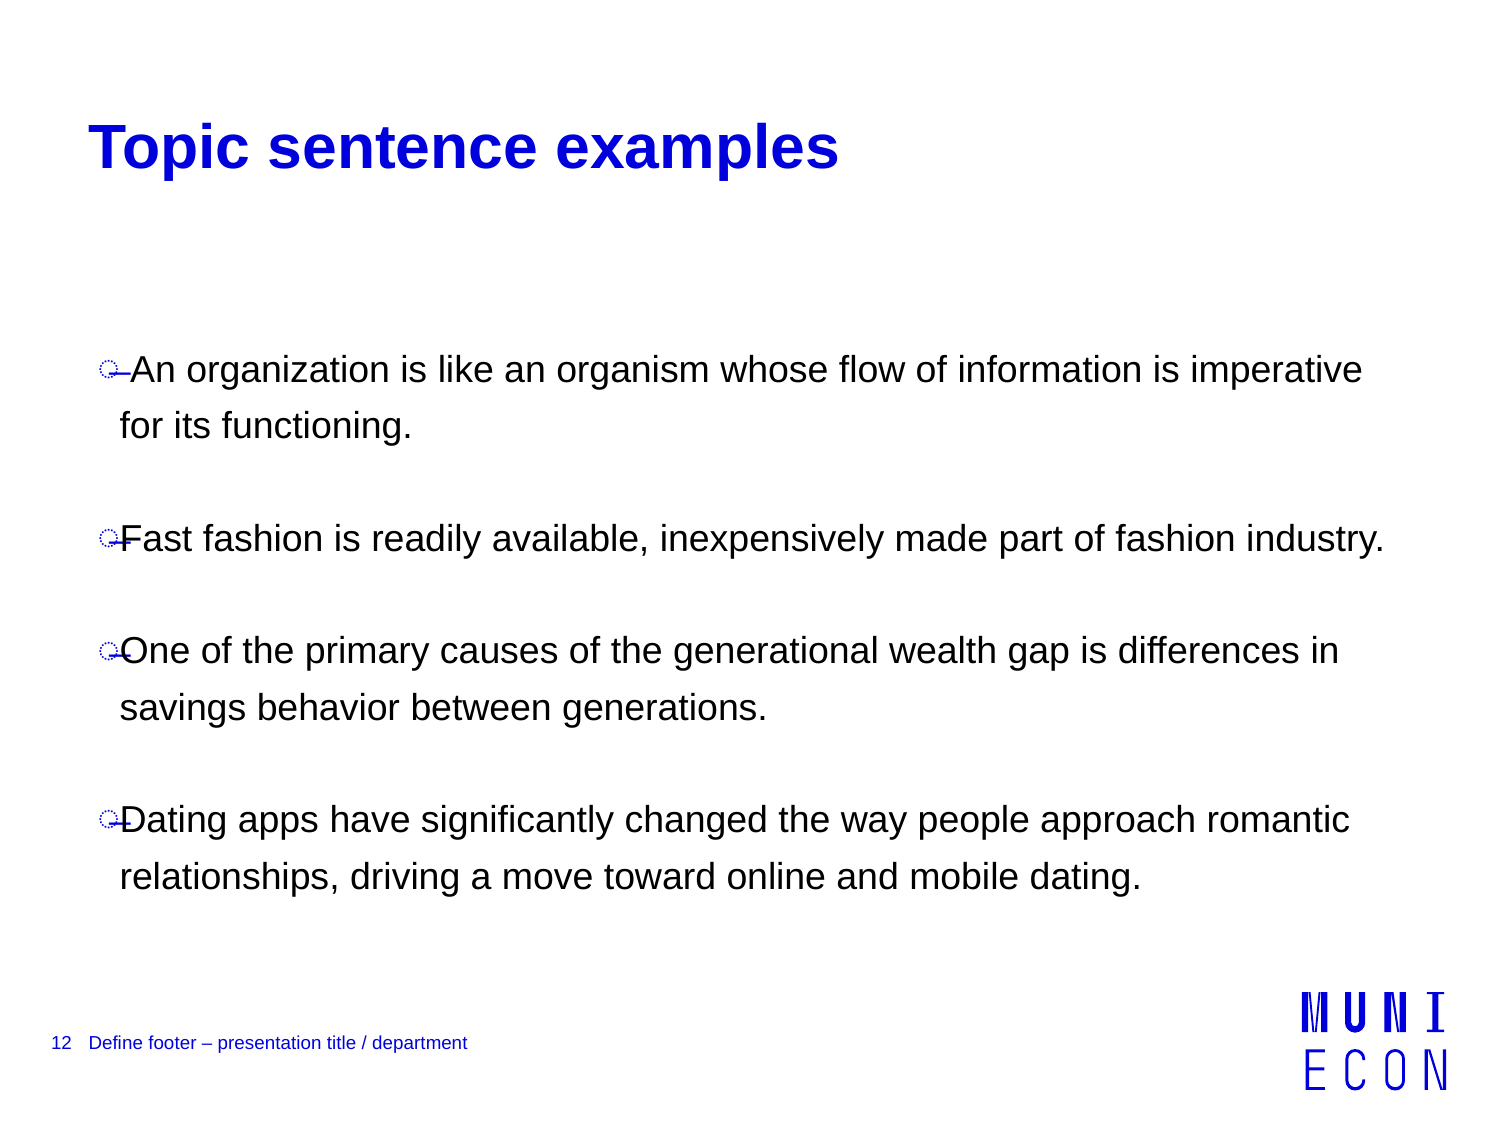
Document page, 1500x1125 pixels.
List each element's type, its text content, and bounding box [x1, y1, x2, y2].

footer Define footer – presentation title / department [88, 1021, 1063, 1063]
list An organization is like an organism whose flow of information is imperative for its functioning. Fast fashion is readily available, inexpensively made part of fashion industry. One of the primary causes of the generational wealth gap is differences in savings behavior between generations. Dating apps have significantly changed the way people approach romantic relationships, driving a move toward online and mobile dating. [88, 277, 1412, 957]
slide_number 12 [50, 1021, 82, 1063]
title Topic sentence examples [88, 118, 1412, 193]
